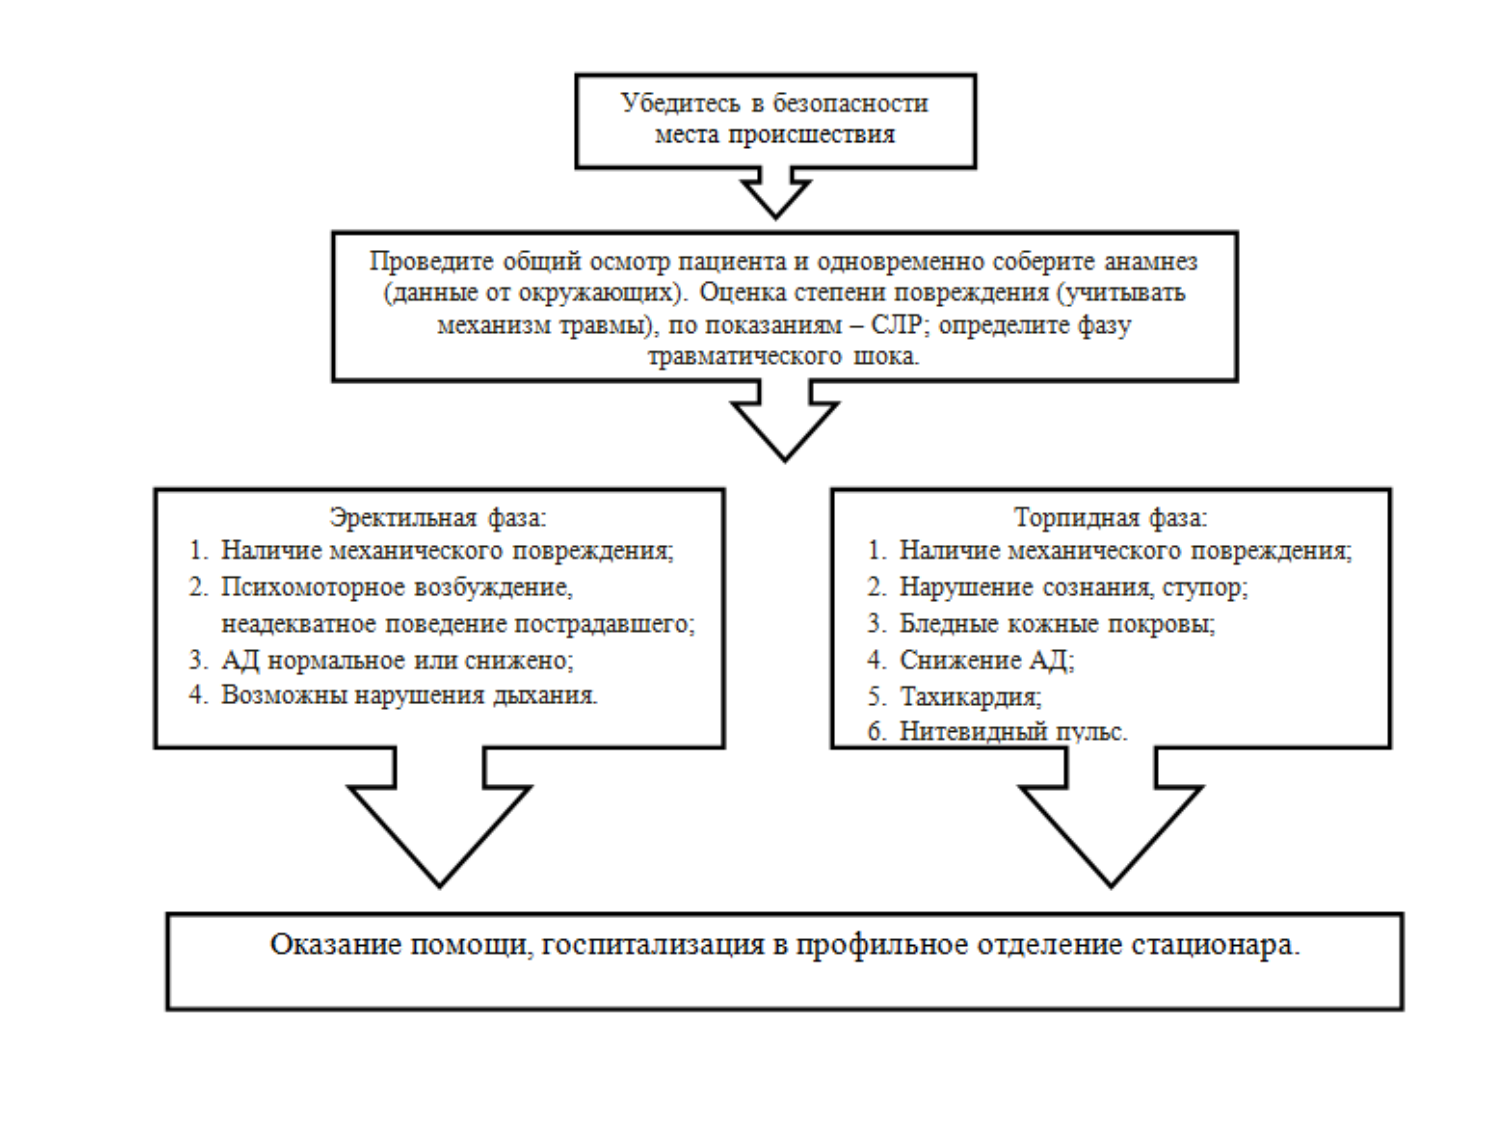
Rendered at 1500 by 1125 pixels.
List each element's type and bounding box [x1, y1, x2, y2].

picture [147, 66, 1419, 1024]
